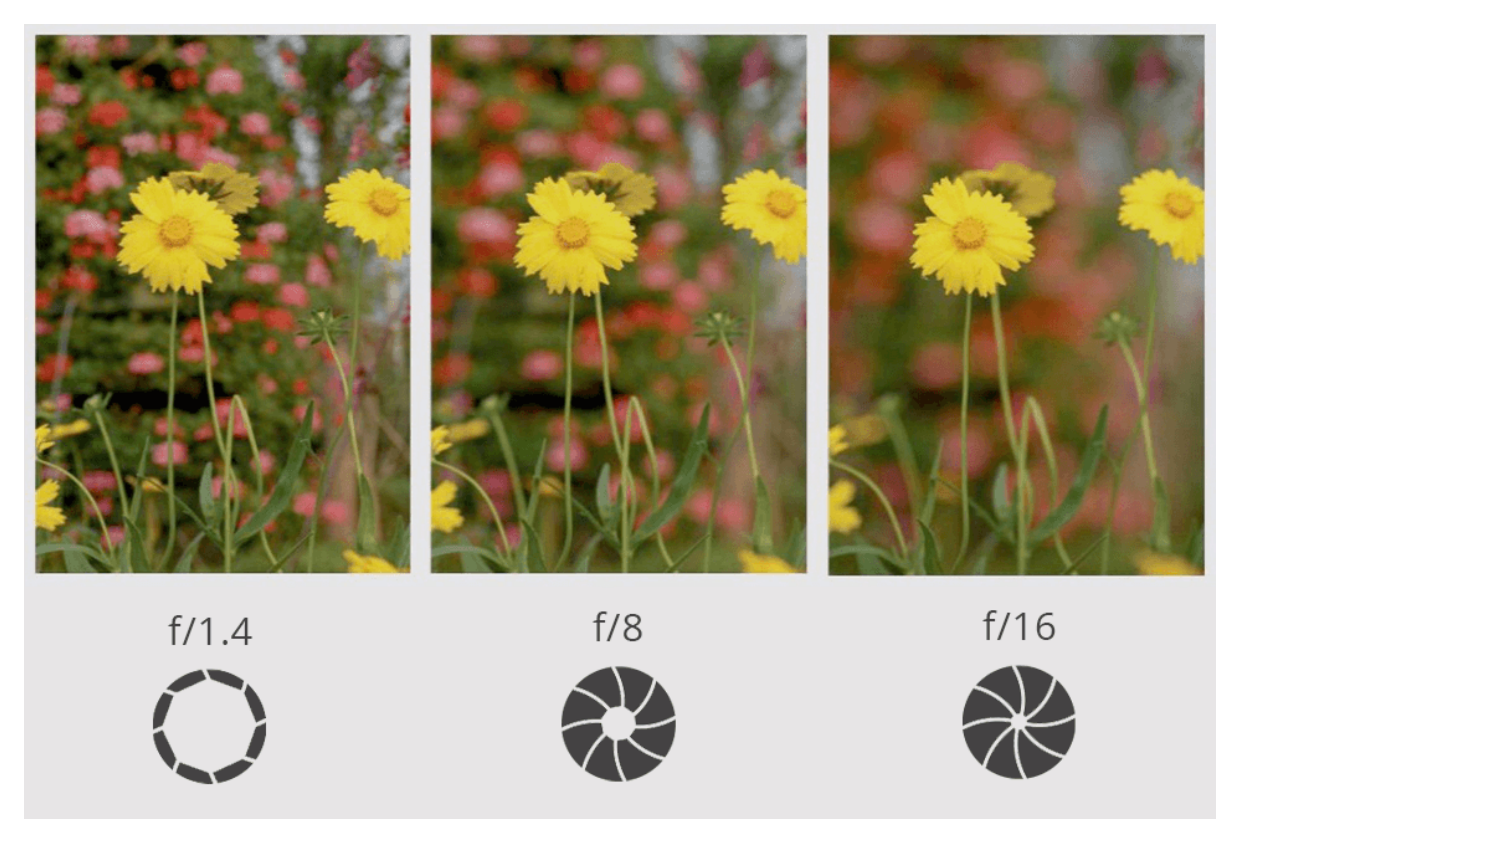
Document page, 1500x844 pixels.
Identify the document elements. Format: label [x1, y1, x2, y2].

picture [24, 24, 1216, 819]
